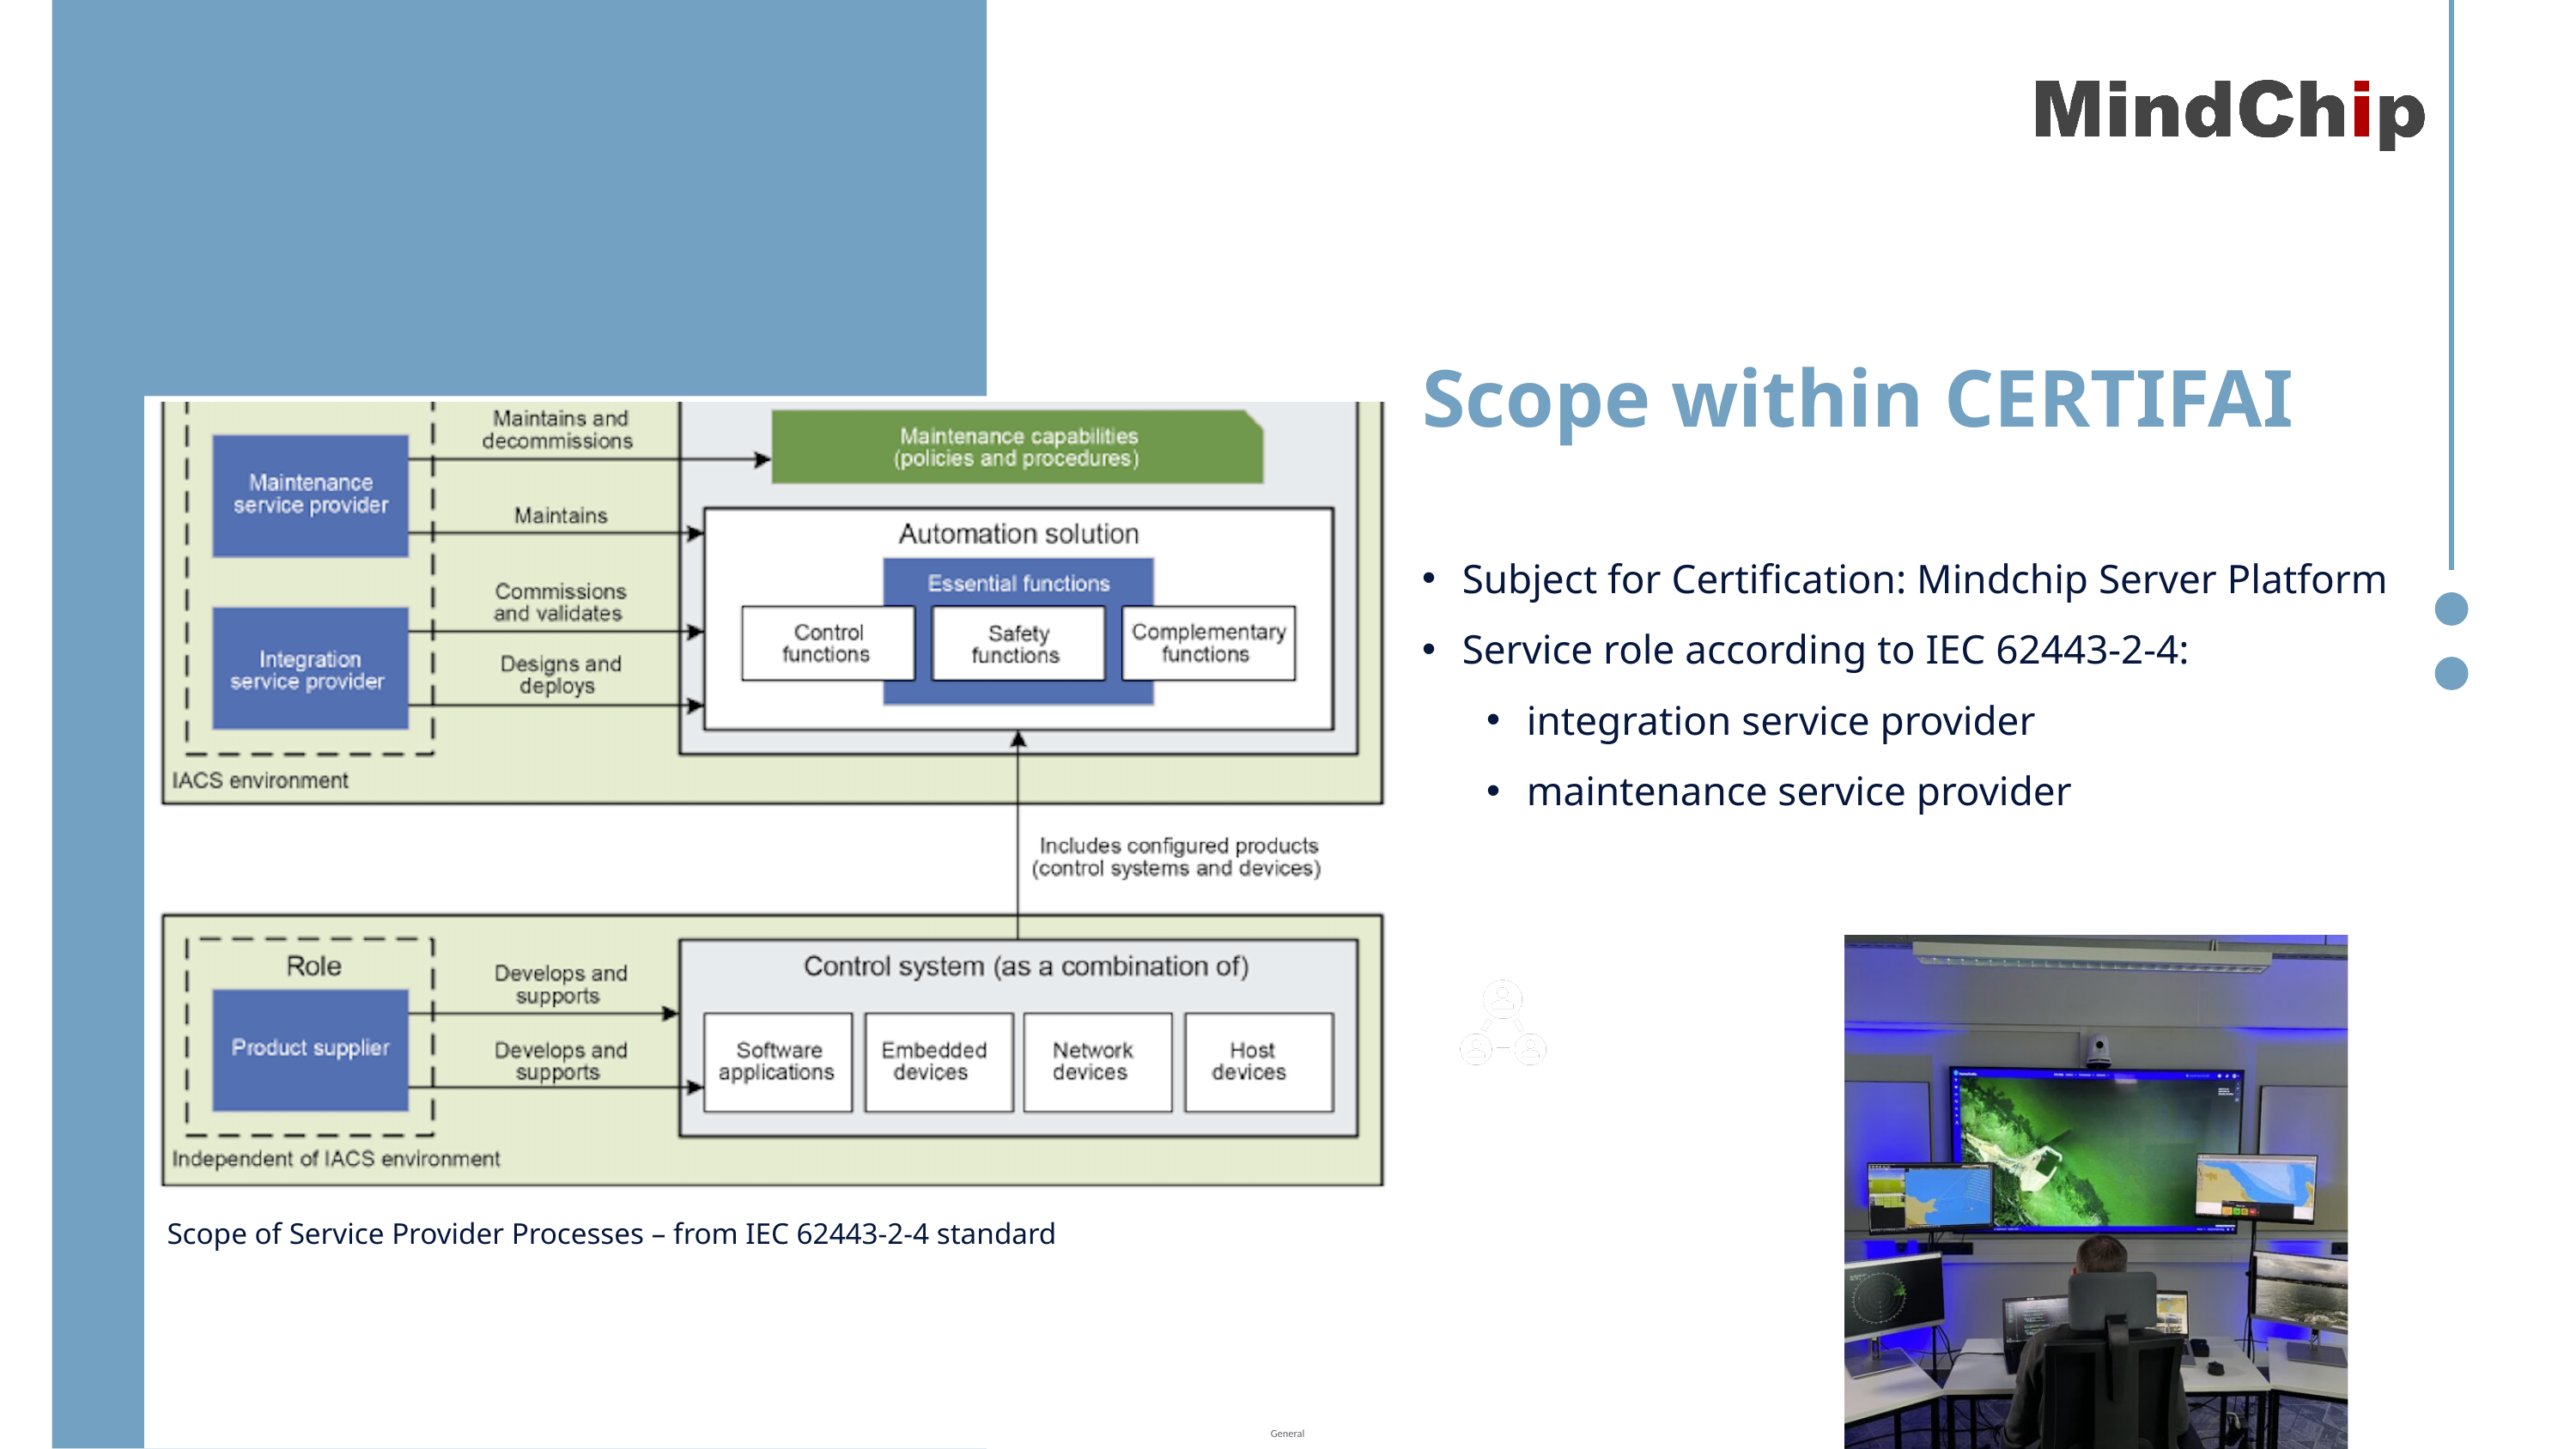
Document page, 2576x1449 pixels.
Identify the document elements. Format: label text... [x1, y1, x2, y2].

picture [1443, 962, 1564, 1082]
picture [149, 402, 1395, 1193]
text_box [2435, 592, 2468, 689]
text_box [143, 395, 1103, 1449]
text_box Scope within CERTIFAI [1409, 342, 2348, 449]
text_box Subject for Certification: Mindchip Server Platform Service role according to IEC 62443-2-4: integration service provider maintenance service provider [1409, 524, 2404, 821]
text_box [51, 0, 987, 1449]
text_box Scope of Service Provider Processes – from IEC 62443-2-4 standard [154, 1193, 1328, 1257]
picture [2036, 80, 2426, 152]
picture [1844, 935, 2348, 1449]
